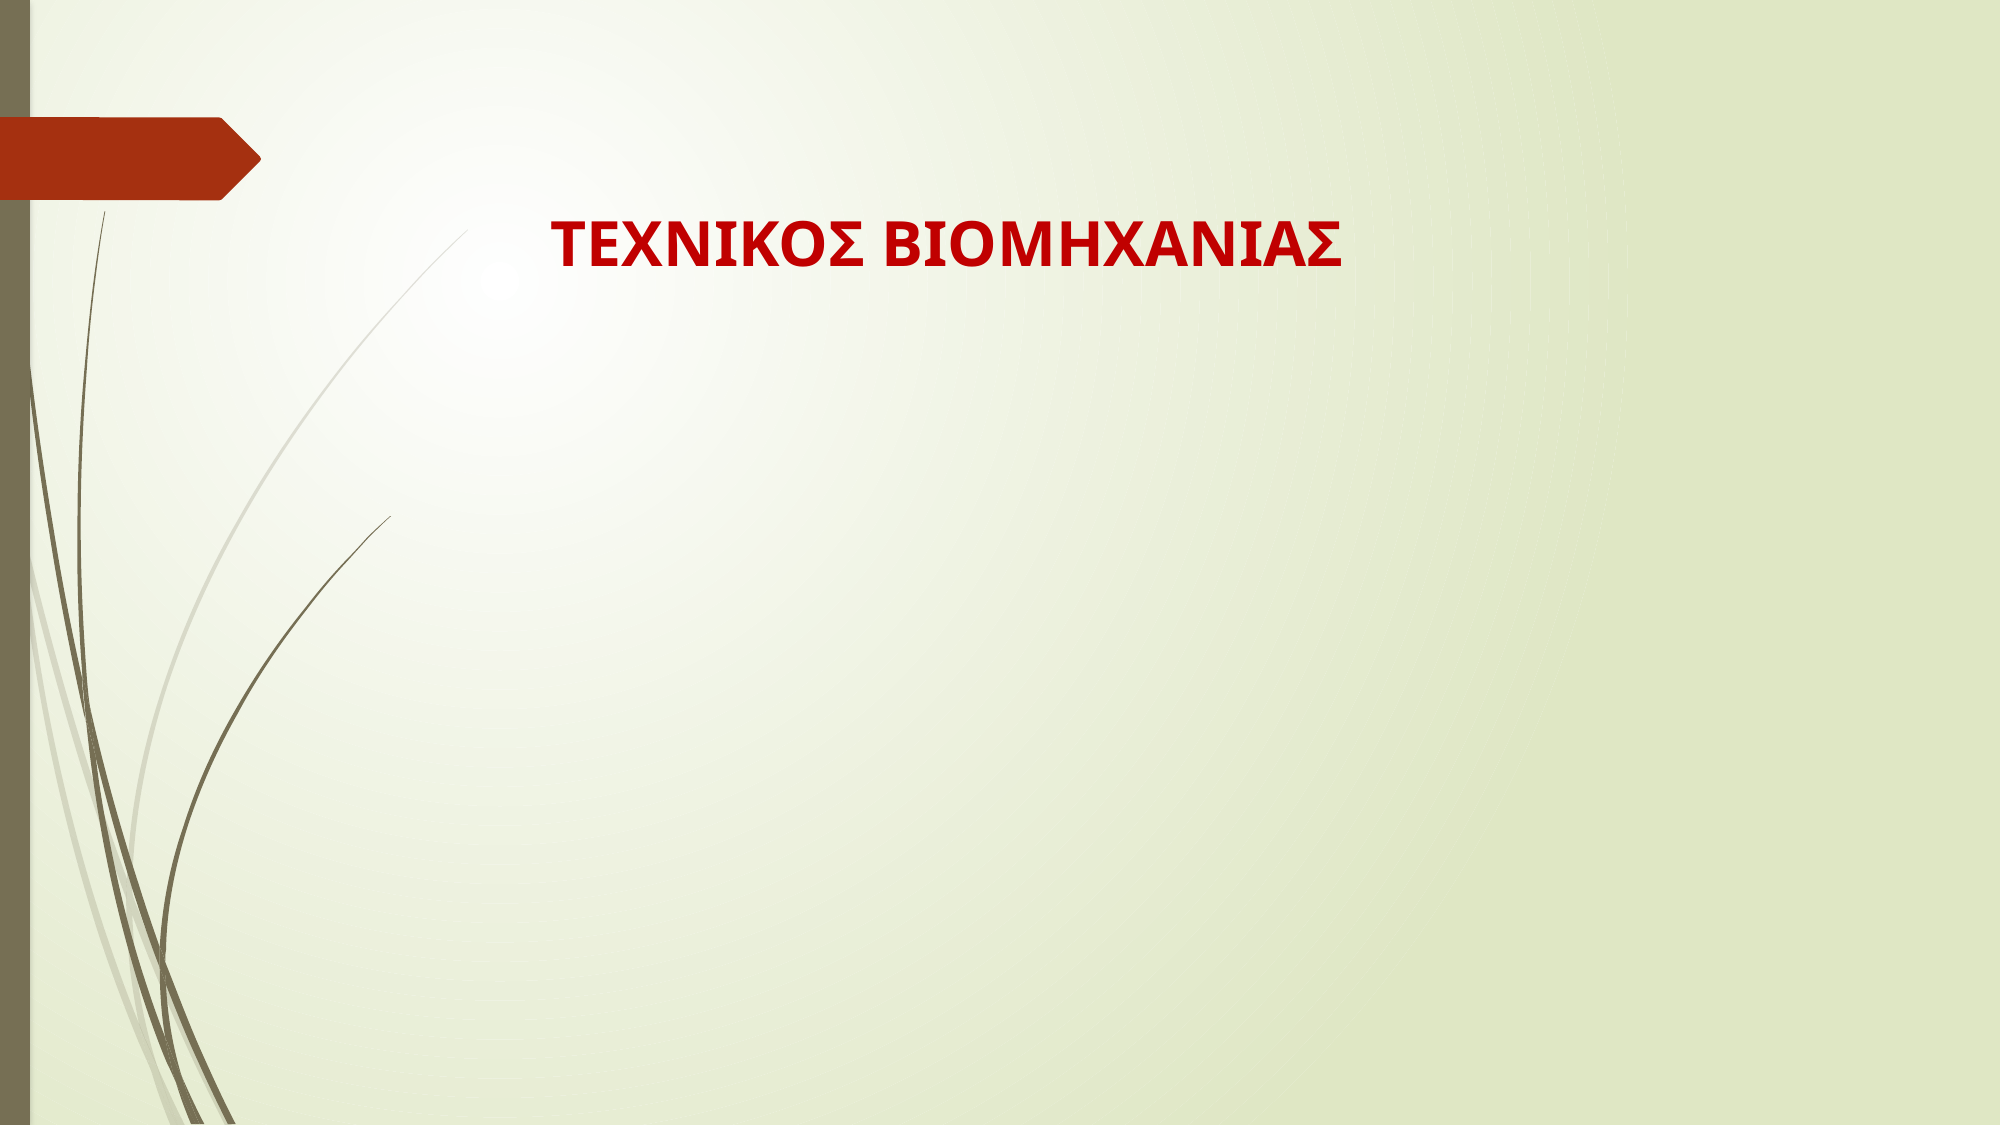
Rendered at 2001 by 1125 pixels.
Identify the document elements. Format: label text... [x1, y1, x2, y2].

text_box ΤΕΧΝΙΚΟΣ ΒΙΟΜΗΧΑΝΙΑΣ [178, 205, 1717, 334]
